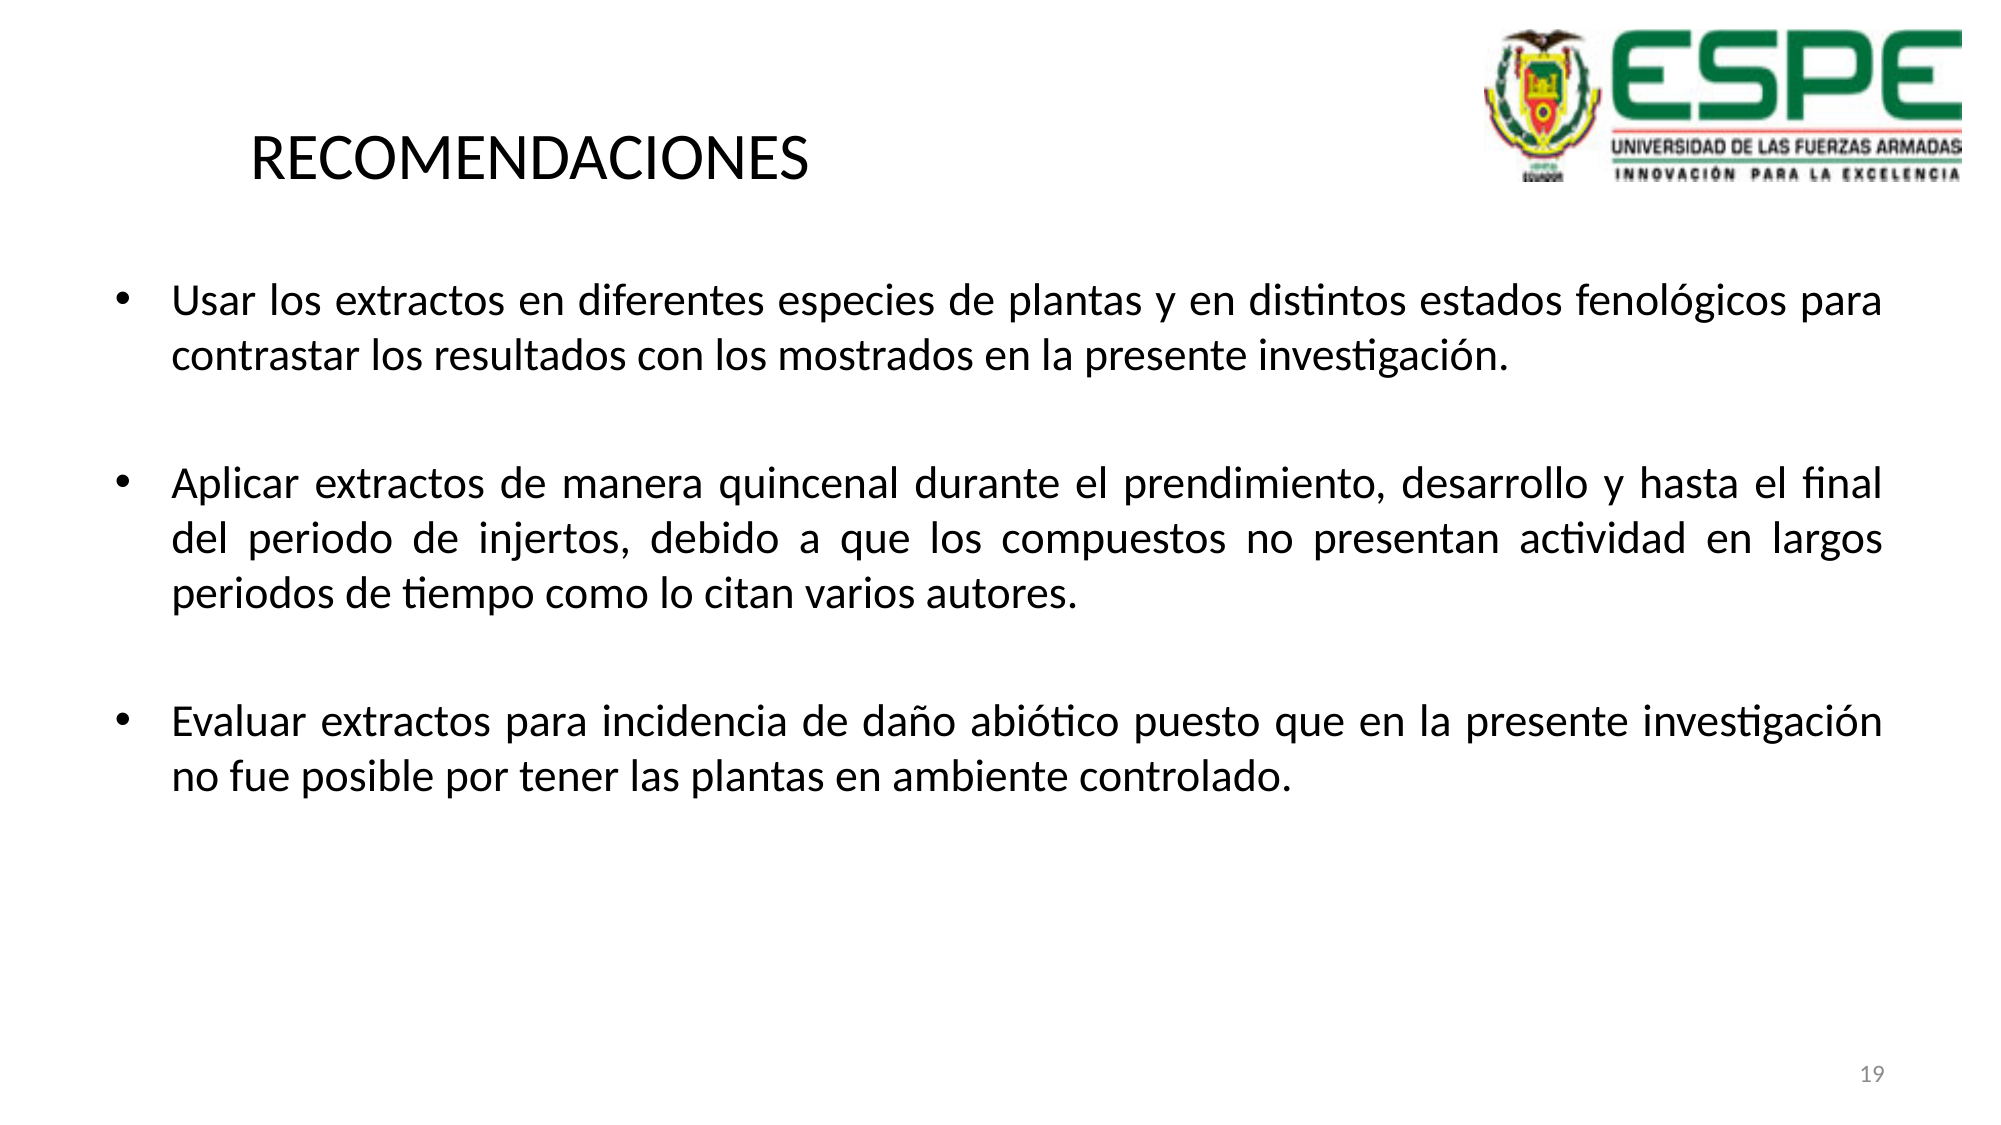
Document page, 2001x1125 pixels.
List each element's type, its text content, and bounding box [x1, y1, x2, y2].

slide_number 19 [1433, 1042, 1900, 1103]
picture [1484, 29, 1963, 182]
list Usar los extractos en diferentes especies de plantas y en distintos estados fenológicos para contrastar los resultados con los mostrados en la presente investigación. Aplicar extractos de manera quincenal durante el prendimiento, desarrollo y hasta el final del periodo de injertos, debido a que los compuestos no presentan actividad en largos periodos de tiempo como lo citan varios autores. Evaluar extractos para incidencia de daño abiótico puesto que en la presente investigación no fue posible por tener las plantas en ambiente controlado. [99, 262, 1900, 1005]
title RECOMENDACIONES [227, 59, 834, 247]
